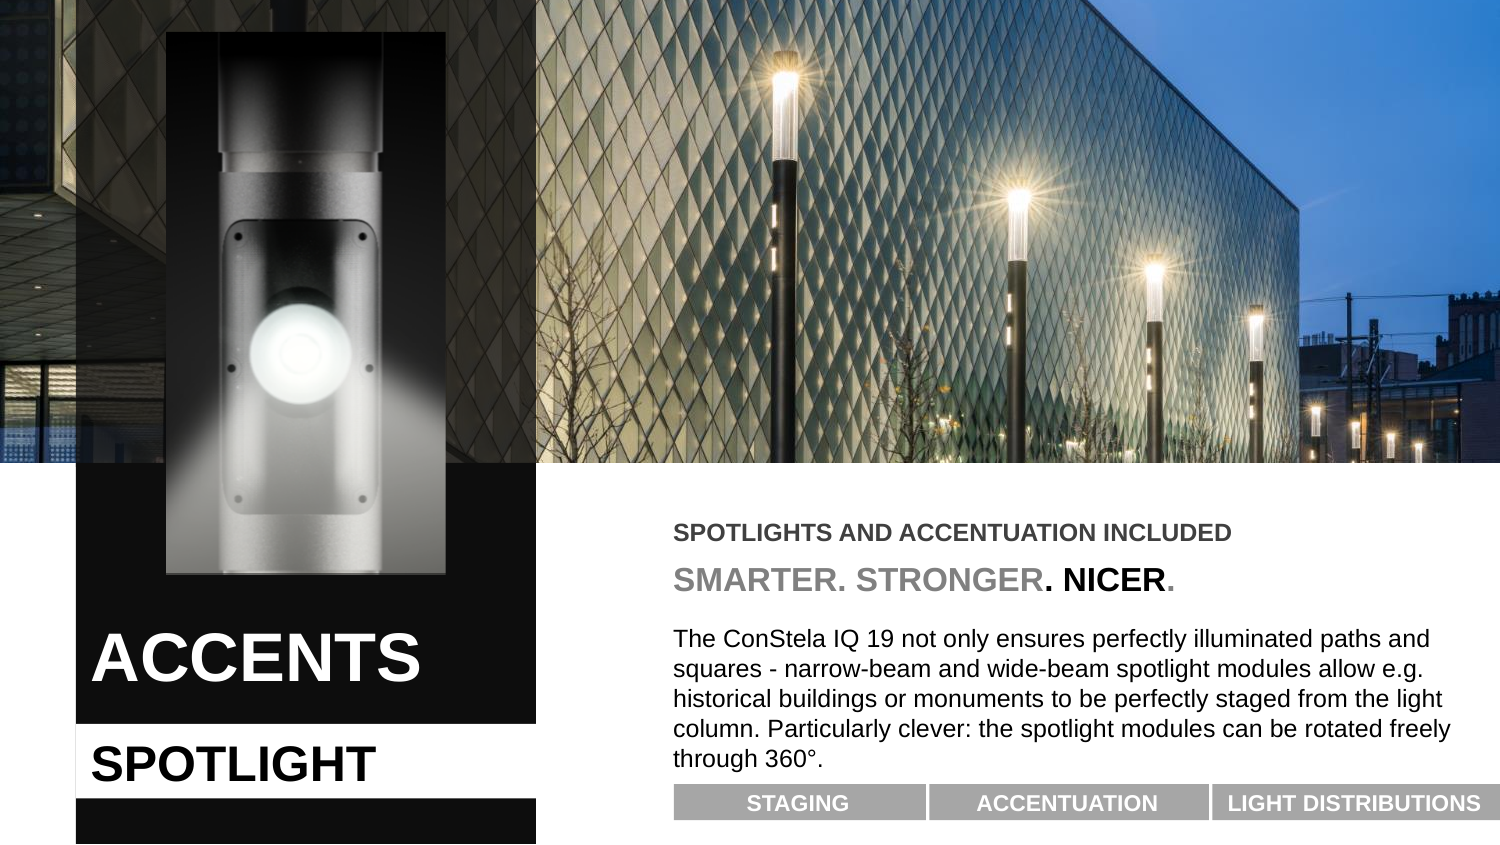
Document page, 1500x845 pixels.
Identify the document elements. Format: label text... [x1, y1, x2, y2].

text_box SPOTLIGHTS AND ACCENTUATION INCLUDED [658, 508, 1384, 554]
text_box [75, 463, 166, 468]
text_box LIGHT DISTRIBUTIONS [1212, 784, 1500, 821]
text_box [75, 468, 537, 844]
picture [0, 0, 1500, 575]
text_box STAGING [673, 784, 926, 821]
text_box ACCENTUATION [929, 784, 1209, 821]
text_box ACCENTS [75, 605, 536, 703]
text_box The ConStela IQ 19 not only ensures perfectly illuminated paths and squares - narrow-beam and wide-beam spotlight modules allow e.g. historical buildings or monuments to be perfectly staged from the light column. Particularly clever: the spotlight modules can be rotated freely through 360°. [658, 614, 1475, 780]
text_box SMARTER. STRONGER. NICER. [658, 550, 1443, 606]
text_box [446, 463, 537, 468]
text_box SPOTLIGHT [75, 723, 536, 799]
